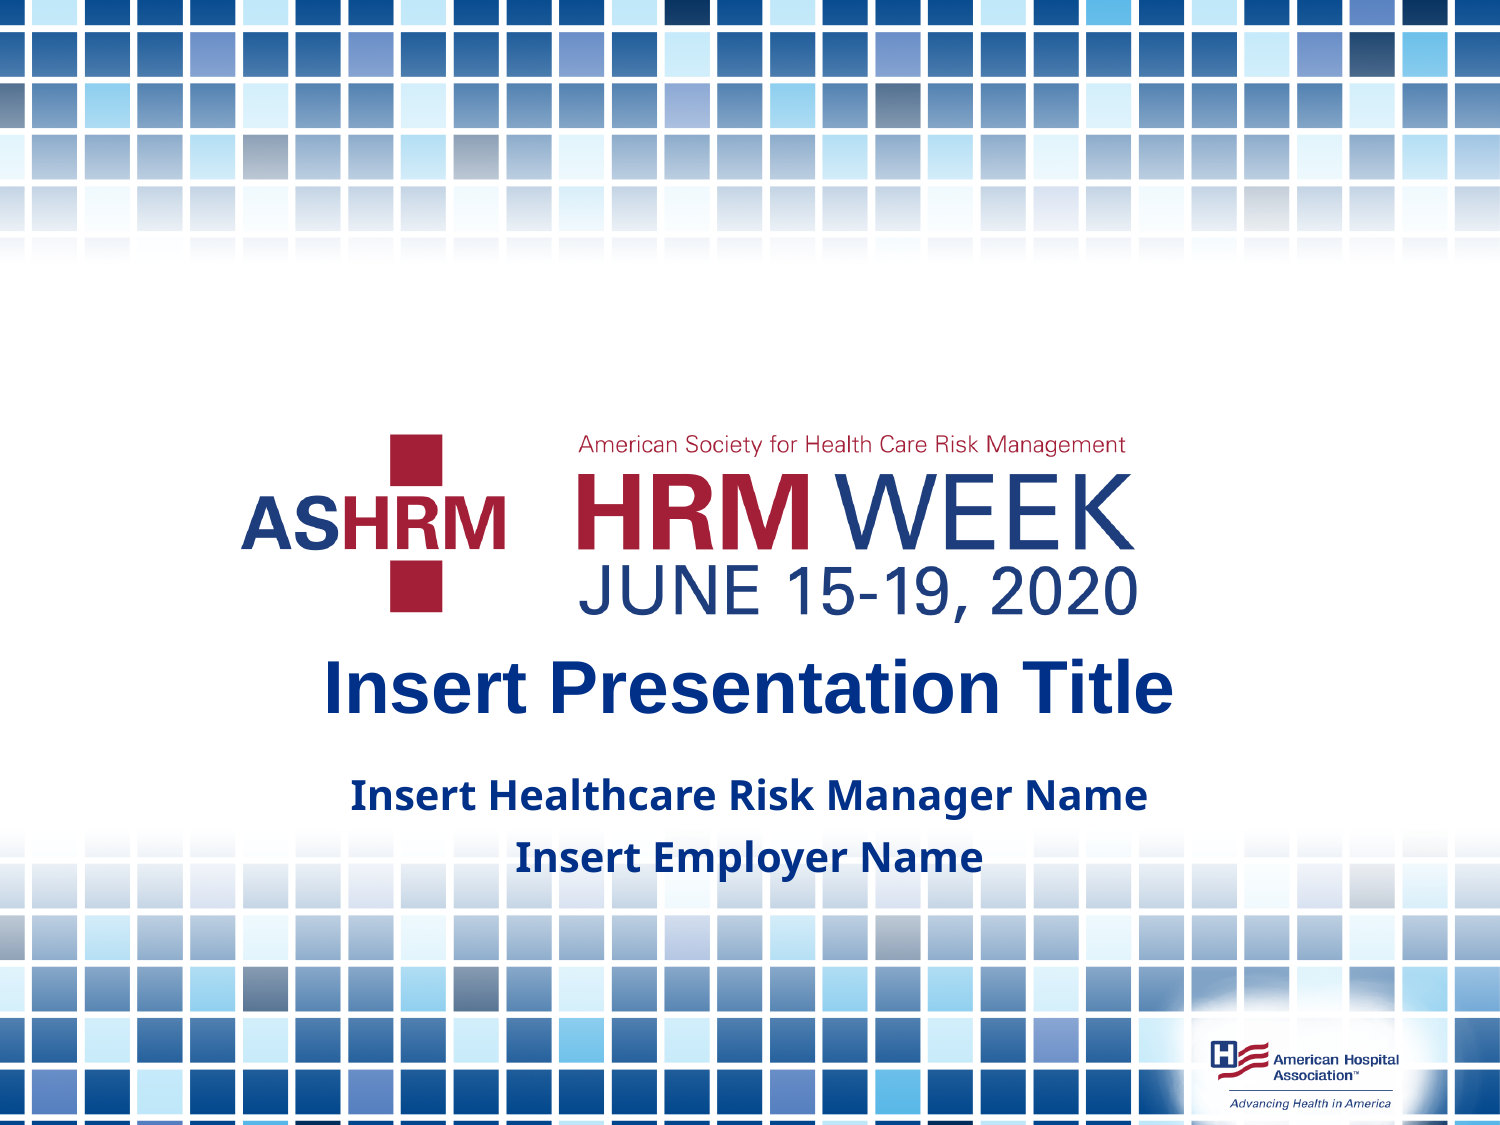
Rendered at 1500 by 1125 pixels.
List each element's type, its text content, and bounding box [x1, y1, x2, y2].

picture [0, 0, 1500, 1125]
text_box Insert Presentation Title [308, 631, 1192, 737]
text_box Insert Healthcare Risk Manager Name Insert Employer Name [112, 725, 1388, 913]
